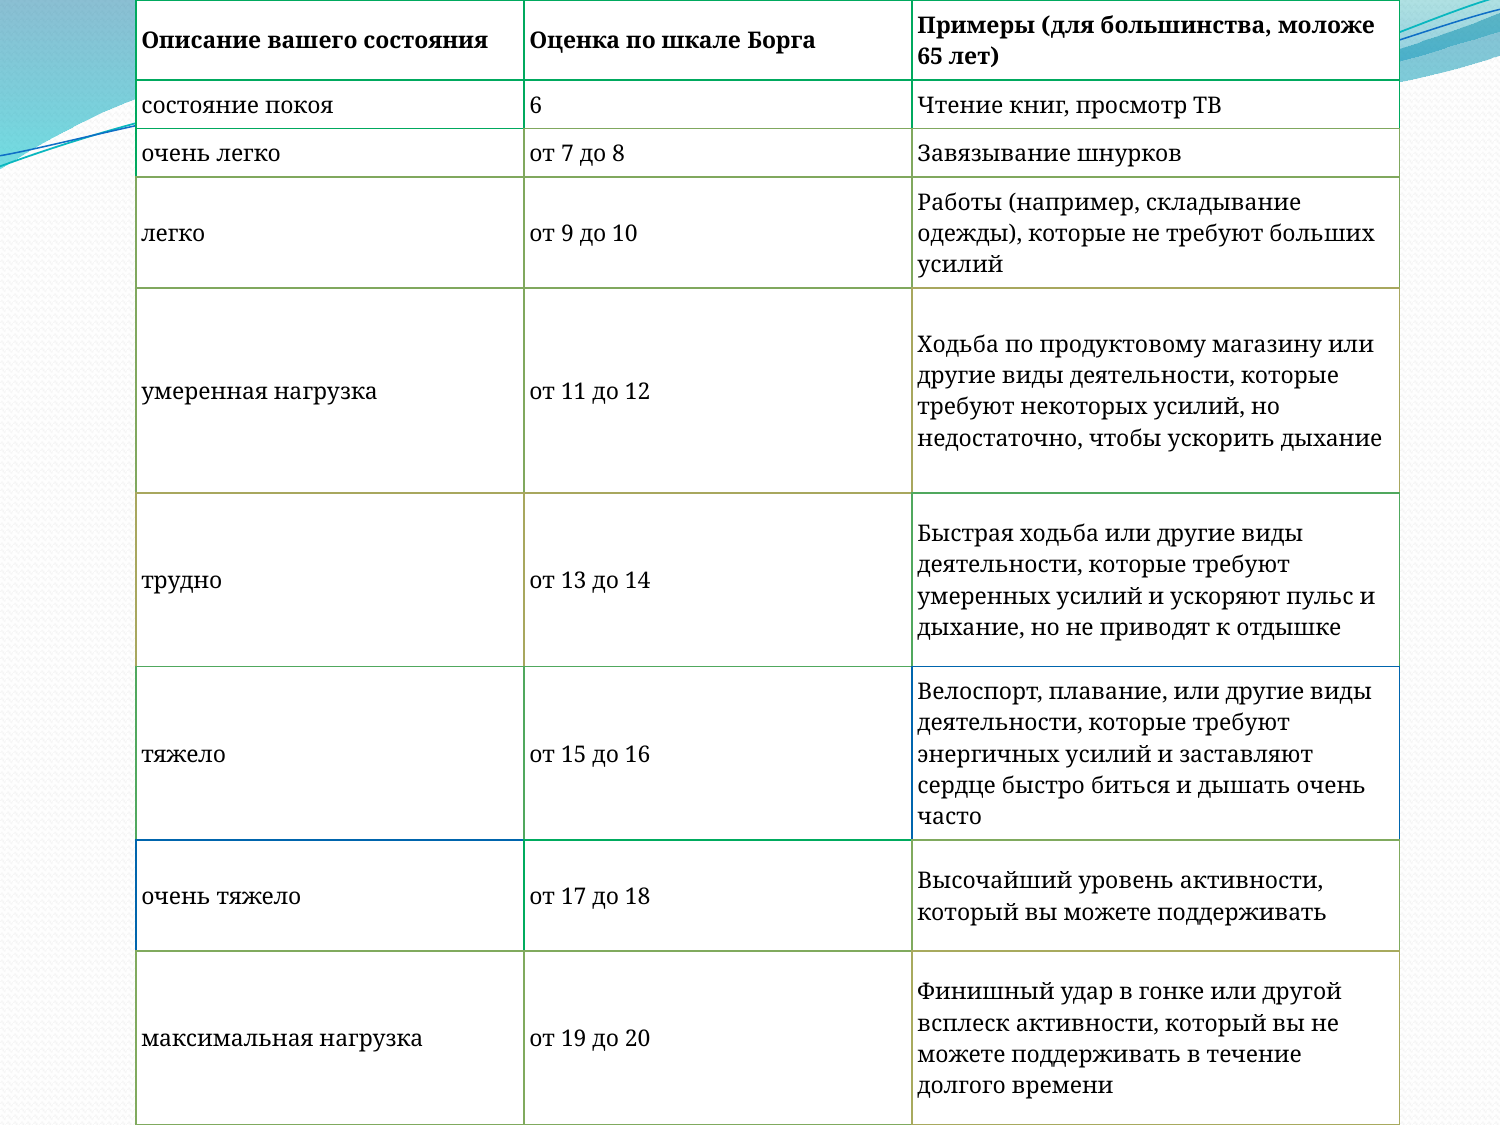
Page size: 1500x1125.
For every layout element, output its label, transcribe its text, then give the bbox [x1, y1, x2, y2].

table_cell тяжело [137, 667, 523, 839]
table_cell Высочайший уровень активности, который вы можете поддерживать [913, 841, 1399, 950]
table_cell умеренная нагрузка [137, 289, 523, 492]
table_cell очень тяжело [137, 841, 523, 950]
table_header Примеры (для большинства, моложе 65 лет) [913, 1, 1399, 79]
table_cell от 19 до 20 [525, 952, 911, 1124]
table_cell 6 [525, 81, 911, 128]
table_cell Ходьба по продуктовому магазину или другие виды деятельности, которые требуют некоторых усилий, но недостаточно, чтобы ускорить дыхание [913, 289, 1399, 492]
table_cell состояние покоя [137, 81, 523, 128]
table_cell от 13 до 14 [525, 494, 911, 666]
table_cell Чтение книг, просмотр ТВ [913, 81, 1399, 128]
table_cell от 15 до 16 [525, 667, 911, 839]
table_cell от 9 до 10 [525, 178, 911, 287]
table_cell Работы (например, складывание одежды), которые не требуют больших усилий [913, 178, 1399, 287]
table_cell Финишный удар в гонке или другой всплеск активности, который вы не можете поддерживать в течение долгого времени [913, 952, 1399, 1124]
table_cell Быстрая ходьба или другие виды деятельности, которые требуют умеренных усилий и ускоряют пульс и дыхание, но не приводят к отдышке [913, 494, 1399, 666]
table_cell легко [137, 178, 523, 287]
table_cell очень легко [137, 129, 523, 176]
table_header Описание вашего состояния [137, 1, 523, 79]
table_cell максимальная нагрузка [137, 952, 523, 1124]
table_header Оценка по шкале Борга [525, 1, 911, 79]
table_cell Завязывание шнурков [913, 129, 1399, 176]
table_cell трудно [137, 494, 523, 666]
table_cell Велоспорт, плавание, или другие виды деятельности, которые требуют энергичных усилий и заставляют сердце быстро биться и дышать очень часто [913, 667, 1399, 839]
table_cell от 17 до 18 [525, 841, 911, 950]
table_cell от 11 до 12 [525, 289, 911, 492]
table_cell от 7 до 8 [525, 129, 911, 176]
